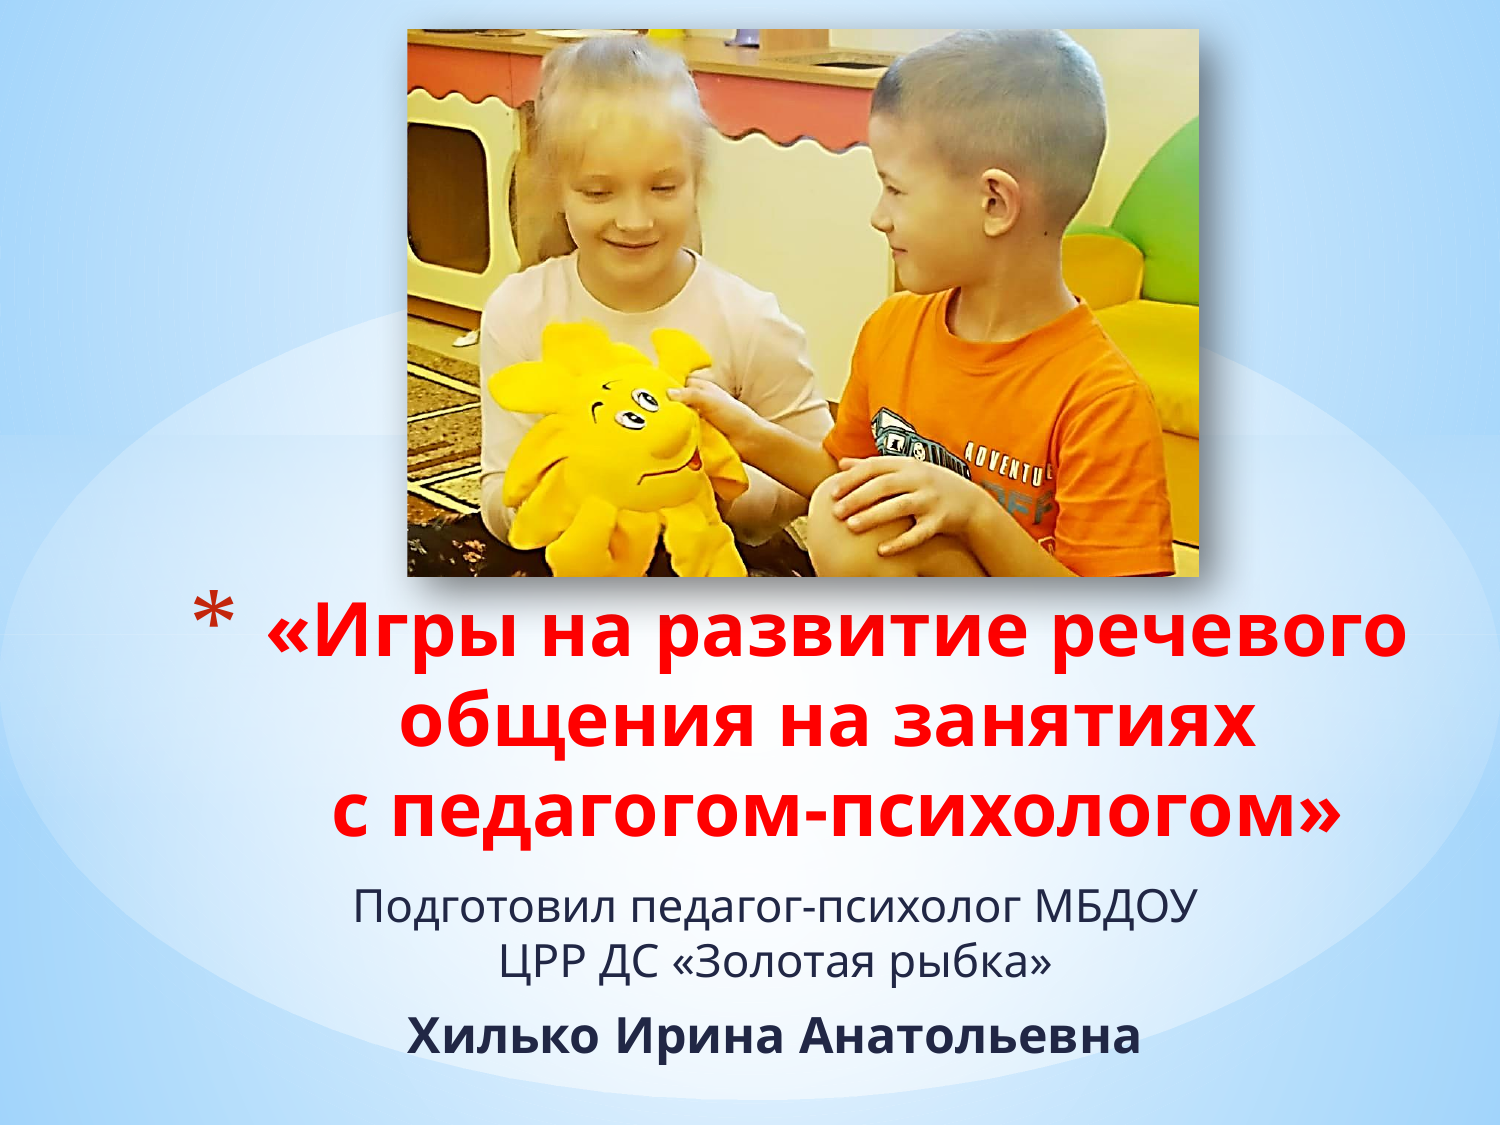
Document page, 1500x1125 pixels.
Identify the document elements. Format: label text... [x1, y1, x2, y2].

title «Игры на развитие речевого общения на занятиях с педагогом-психологом» [129, 574, 1442, 880]
subtitle Подготовил педагог-психолог МБДОУ ЦРР ДС «Золотая рыбка» Хилько Ирина Анатольевна [312, 880, 1238, 1088]
picture [407, 29, 1200, 577]
